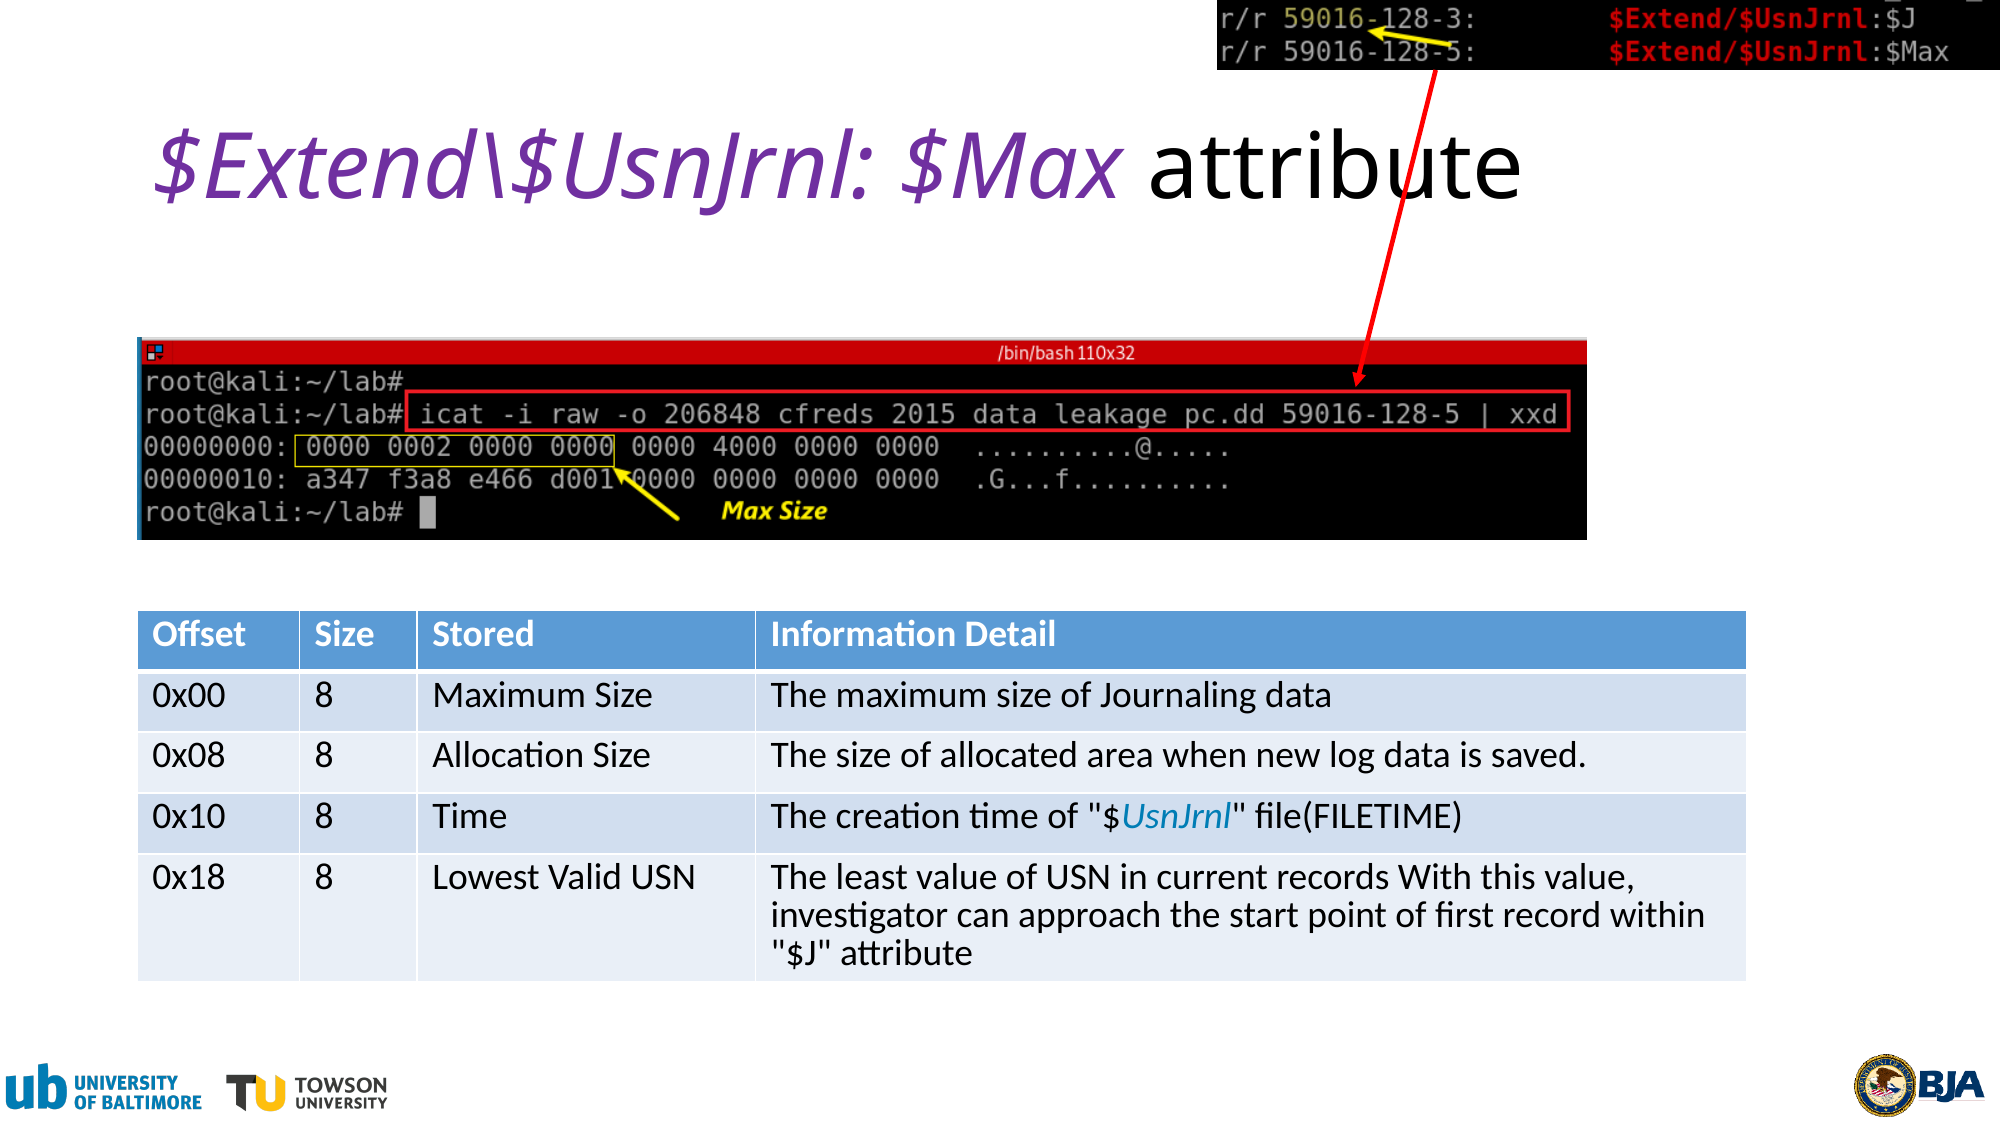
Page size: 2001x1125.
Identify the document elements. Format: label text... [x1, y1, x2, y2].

table_cell Lowest Valid USN [418, 855, 755, 981]
table_cell Allocation Size [418, 733, 755, 792]
table_cell 8 [300, 794, 416, 853]
picture [137, 337, 1587, 540]
table_cell The creation time of "$UsnJrnl" file(FILETIME) [756, 794, 1746, 853]
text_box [1355, 69, 1436, 388]
title $Extend\$UsnJrnl: $Max attribute [137, 59, 1355, 278]
table_header Offset [138, 611, 299, 669]
title $Extend\$UsnJrnl: $Max attribute [1436, 70, 1863, 278]
table_cell Time [418, 794, 755, 853]
picture [1217, 0, 2000, 70]
table_cell Maximum Size [418, 674, 755, 731]
table_header Size [300, 611, 416, 669]
table_cell 0x18 [138, 855, 299, 981]
picture [1854, 1054, 1986, 1117]
table_header Information Detail [756, 611, 1746, 669]
table_cell 8 [300, 855, 416, 981]
table_cell 8 [300, 733, 416, 792]
table_cell 8 [300, 674, 416, 731]
table_cell 0x00 [138, 674, 299, 731]
table_cell 0x08 [138, 733, 299, 792]
table_cell The size of allocated area when new log data is saved. [756, 733, 1746, 792]
table_header Stored [418, 611, 755, 669]
picture [0, 1031, 407, 1125]
table_cell The least value of USN in current records With this value, investigator can approach the start point of first record within "$J" attribute [756, 855, 1746, 981]
table_cell 0x10 [138, 794, 299, 853]
table_cell The maximum size of Journaling data [756, 674, 1746, 731]
